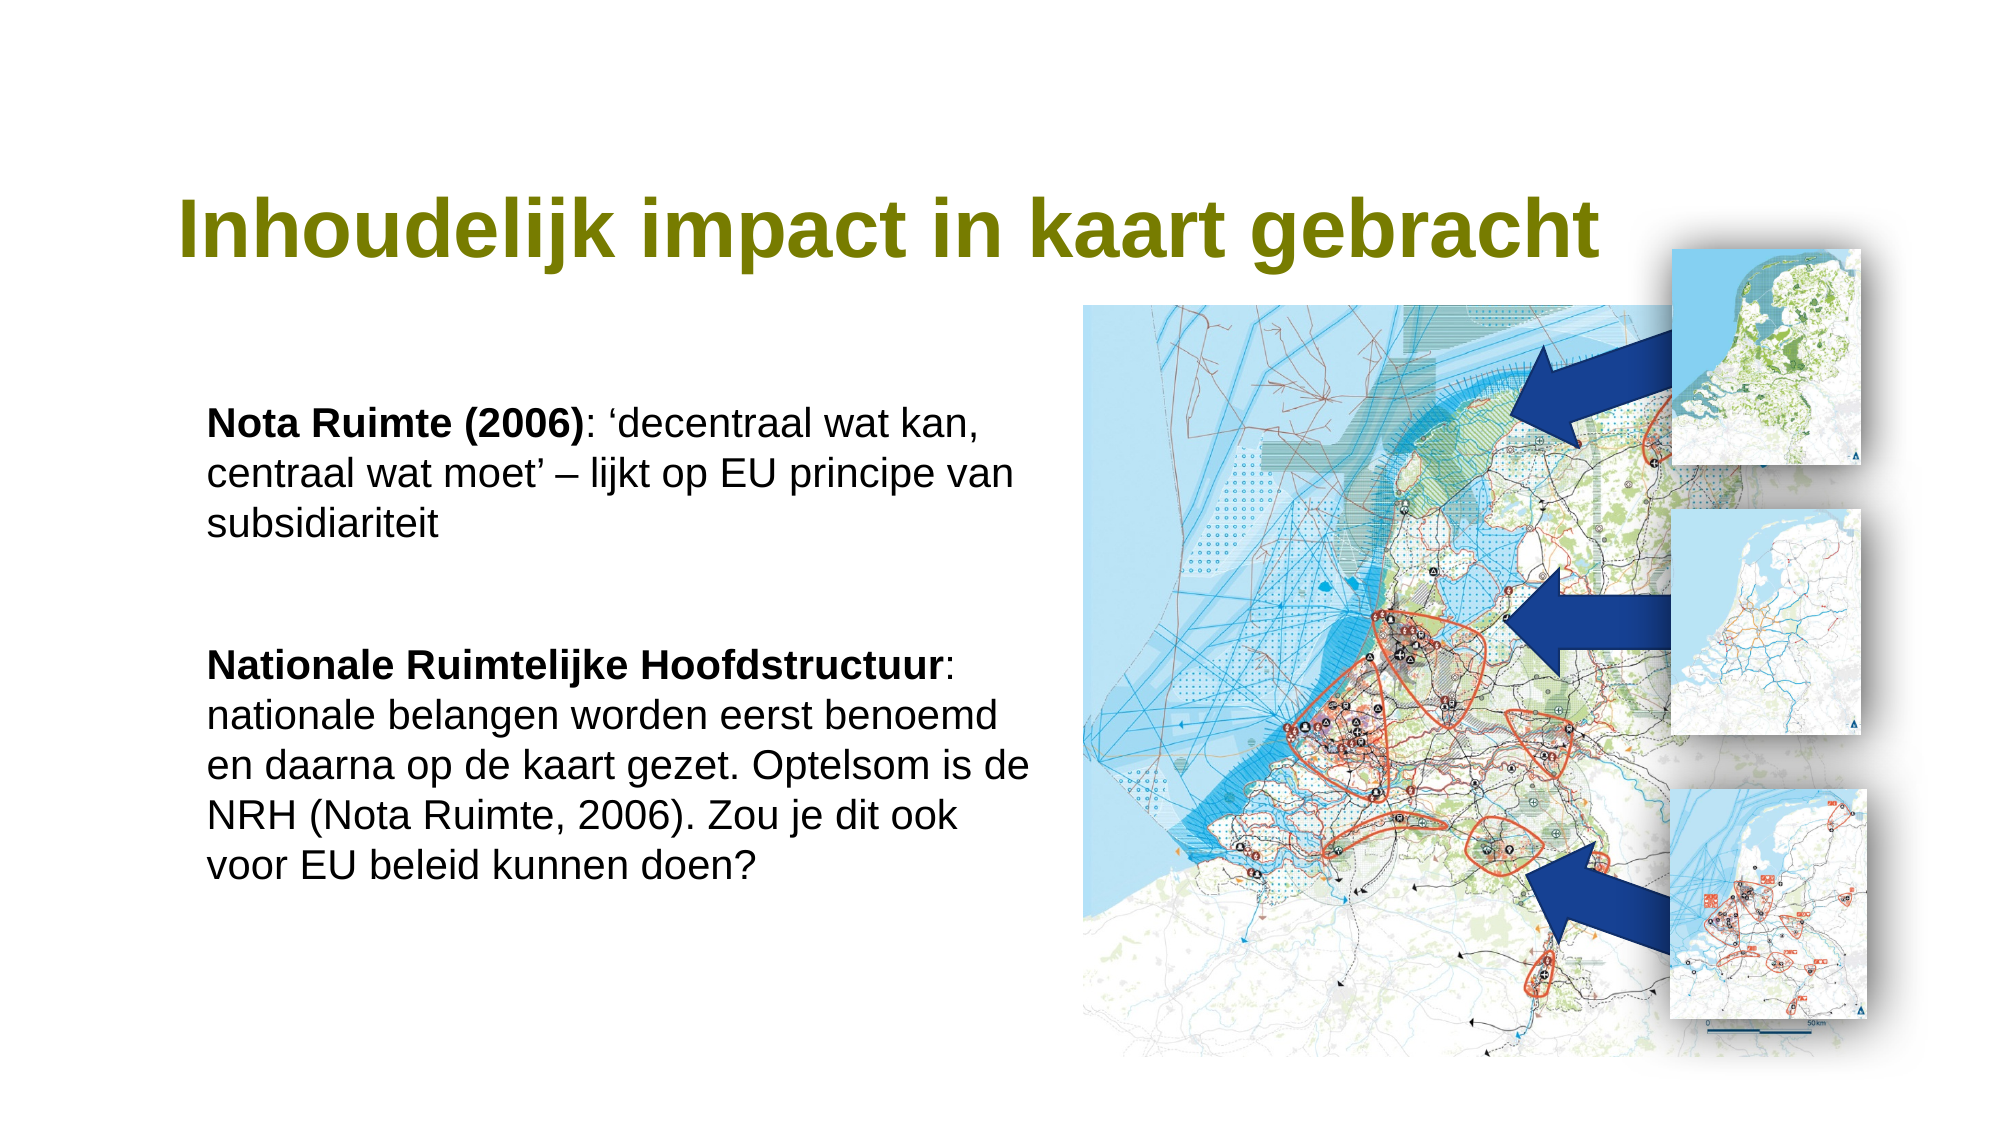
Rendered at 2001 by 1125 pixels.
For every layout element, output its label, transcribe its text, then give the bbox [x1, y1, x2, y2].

title Inhoudelijk impact in kaart gebracht [177, 67, 1772, 275]
list Nota Ruimte (2006): ‘decentraal wat kan, centraal wat moet’ – lijkt op EU principe van subsidiariteit Nationale Ruimtelijke Hoofdstructuur: nationale belangen worden eerst benoemd en daarna op de kaart gezet. Optelsom is de NRH (Nota Ruimte, 2006). Zou je dit ook voor EU beleid kunnen doen? [177, 324, 1047, 1004]
picture [1083, 249, 1867, 1058]
